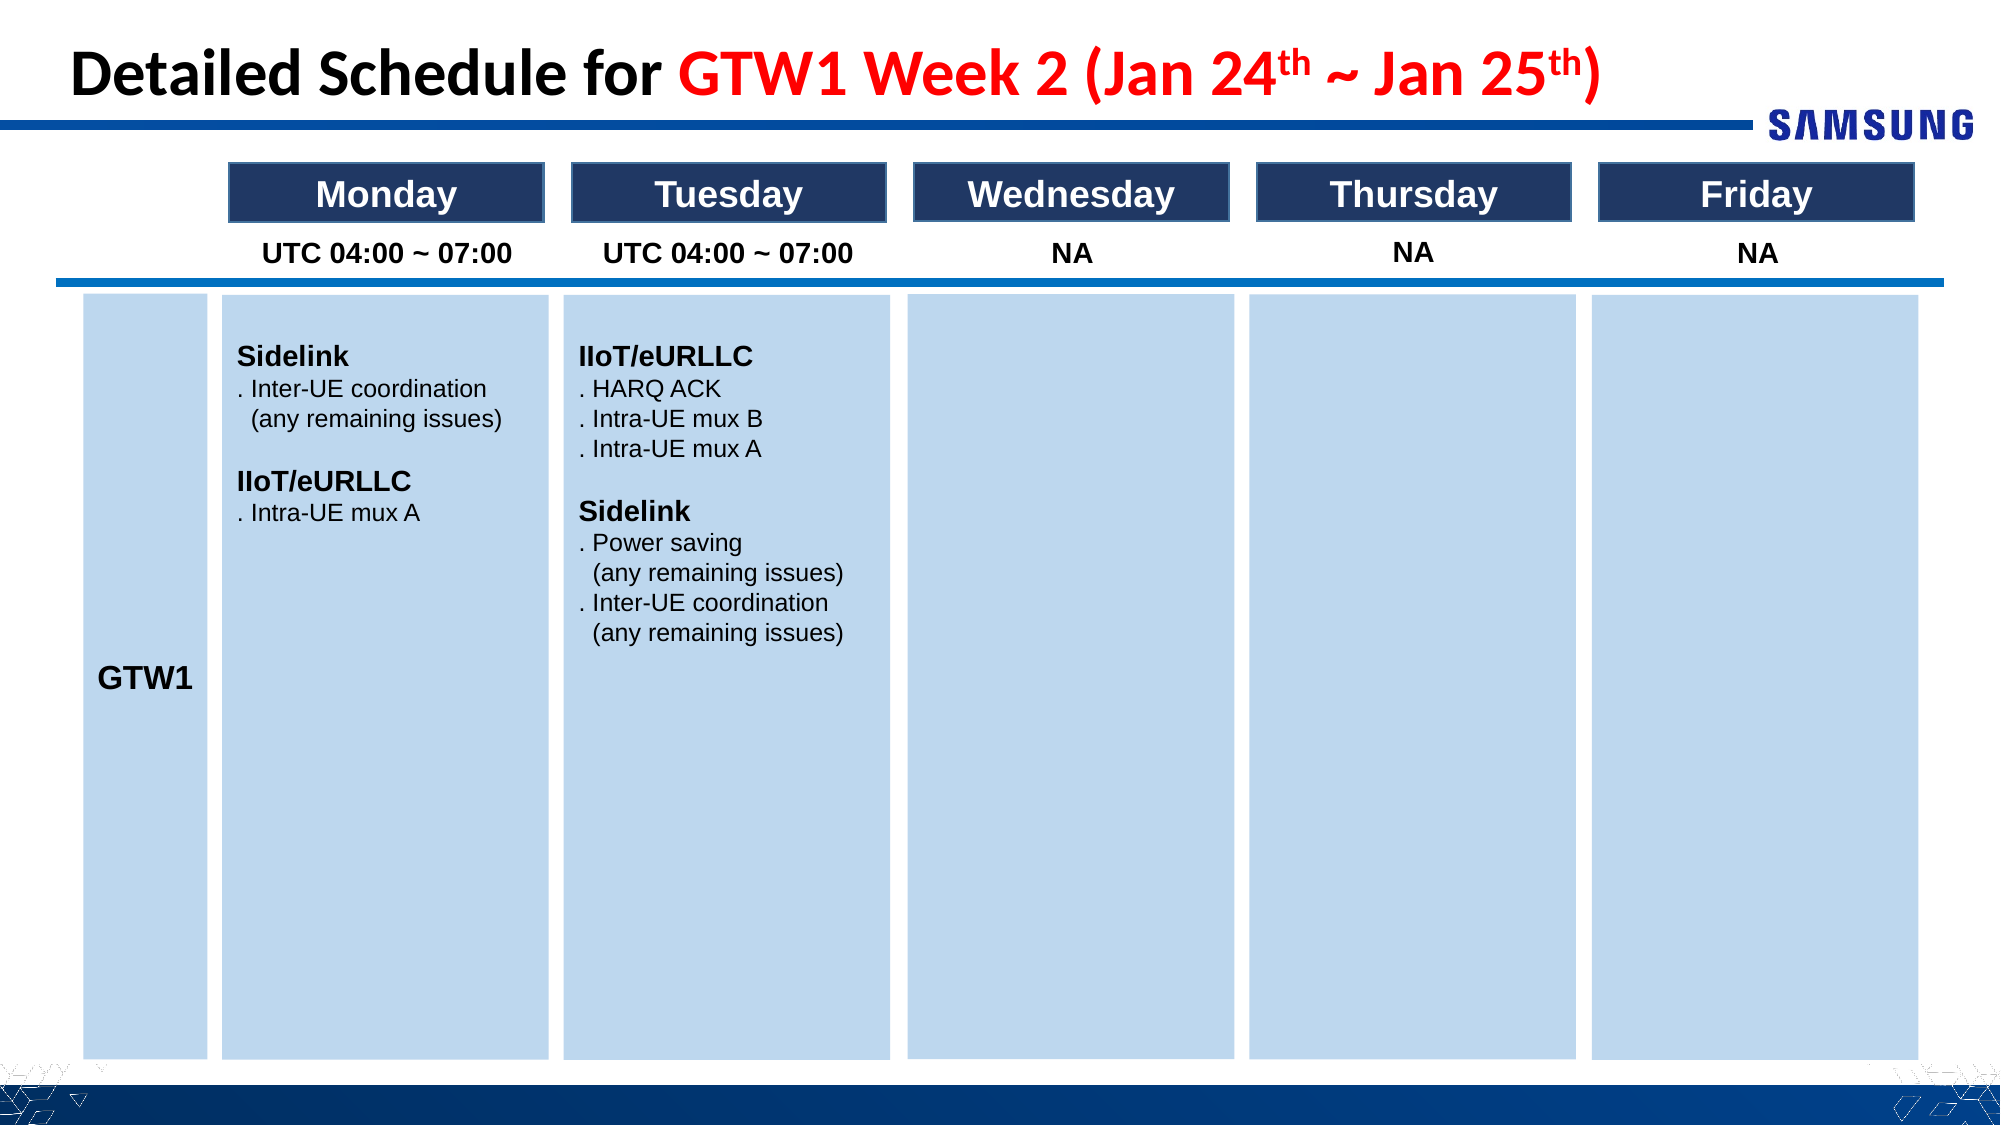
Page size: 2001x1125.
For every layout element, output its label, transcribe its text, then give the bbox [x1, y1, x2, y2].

text_box NA [1587, 227, 1929, 277]
text_box Monday [228, 162, 545, 223]
text_box Friday [1598, 162, 1915, 222]
picture [0, 1064, 160, 1125]
picture [1753, 93, 1988, 156]
text_box NA [902, 227, 1242, 277]
text_box UTC 04:00 ~ 07:00 [557, 226, 899, 277]
text_box [1591, 294, 1919, 1060]
picture [1787, 1064, 2001, 1125]
text_box IIoT/eURLLC . HARQ ACK . Intra-UE mux B . Intra-UE mux A Sidelink . Power saving (any remaining issues) . Inter-UE coordination (any remaining issues) [563, 294, 891, 1060]
text_box UTC 04:00 ~ 07:00 [216, 227, 558, 278]
text_box Thursday [1256, 162, 1572, 222]
text_box [1249, 294, 1576, 1060]
text_box Sidelink . Inter-UE coordination (any remaining issues) IIoT/eURLLC . Intra-UE mux A [222, 294, 549, 1060]
title Detailed Schedule for GTW1 Week 2 (Jan 24th ~ Jan 25th) [55, 33, 1945, 115]
text_box GTW1 [83, 293, 208, 1060]
text_box [907, 294, 1235, 1060]
text_box Wednesday [913, 162, 1230, 222]
text_box NA [1242, 226, 1584, 277]
text_box Tuesday [571, 162, 887, 223]
